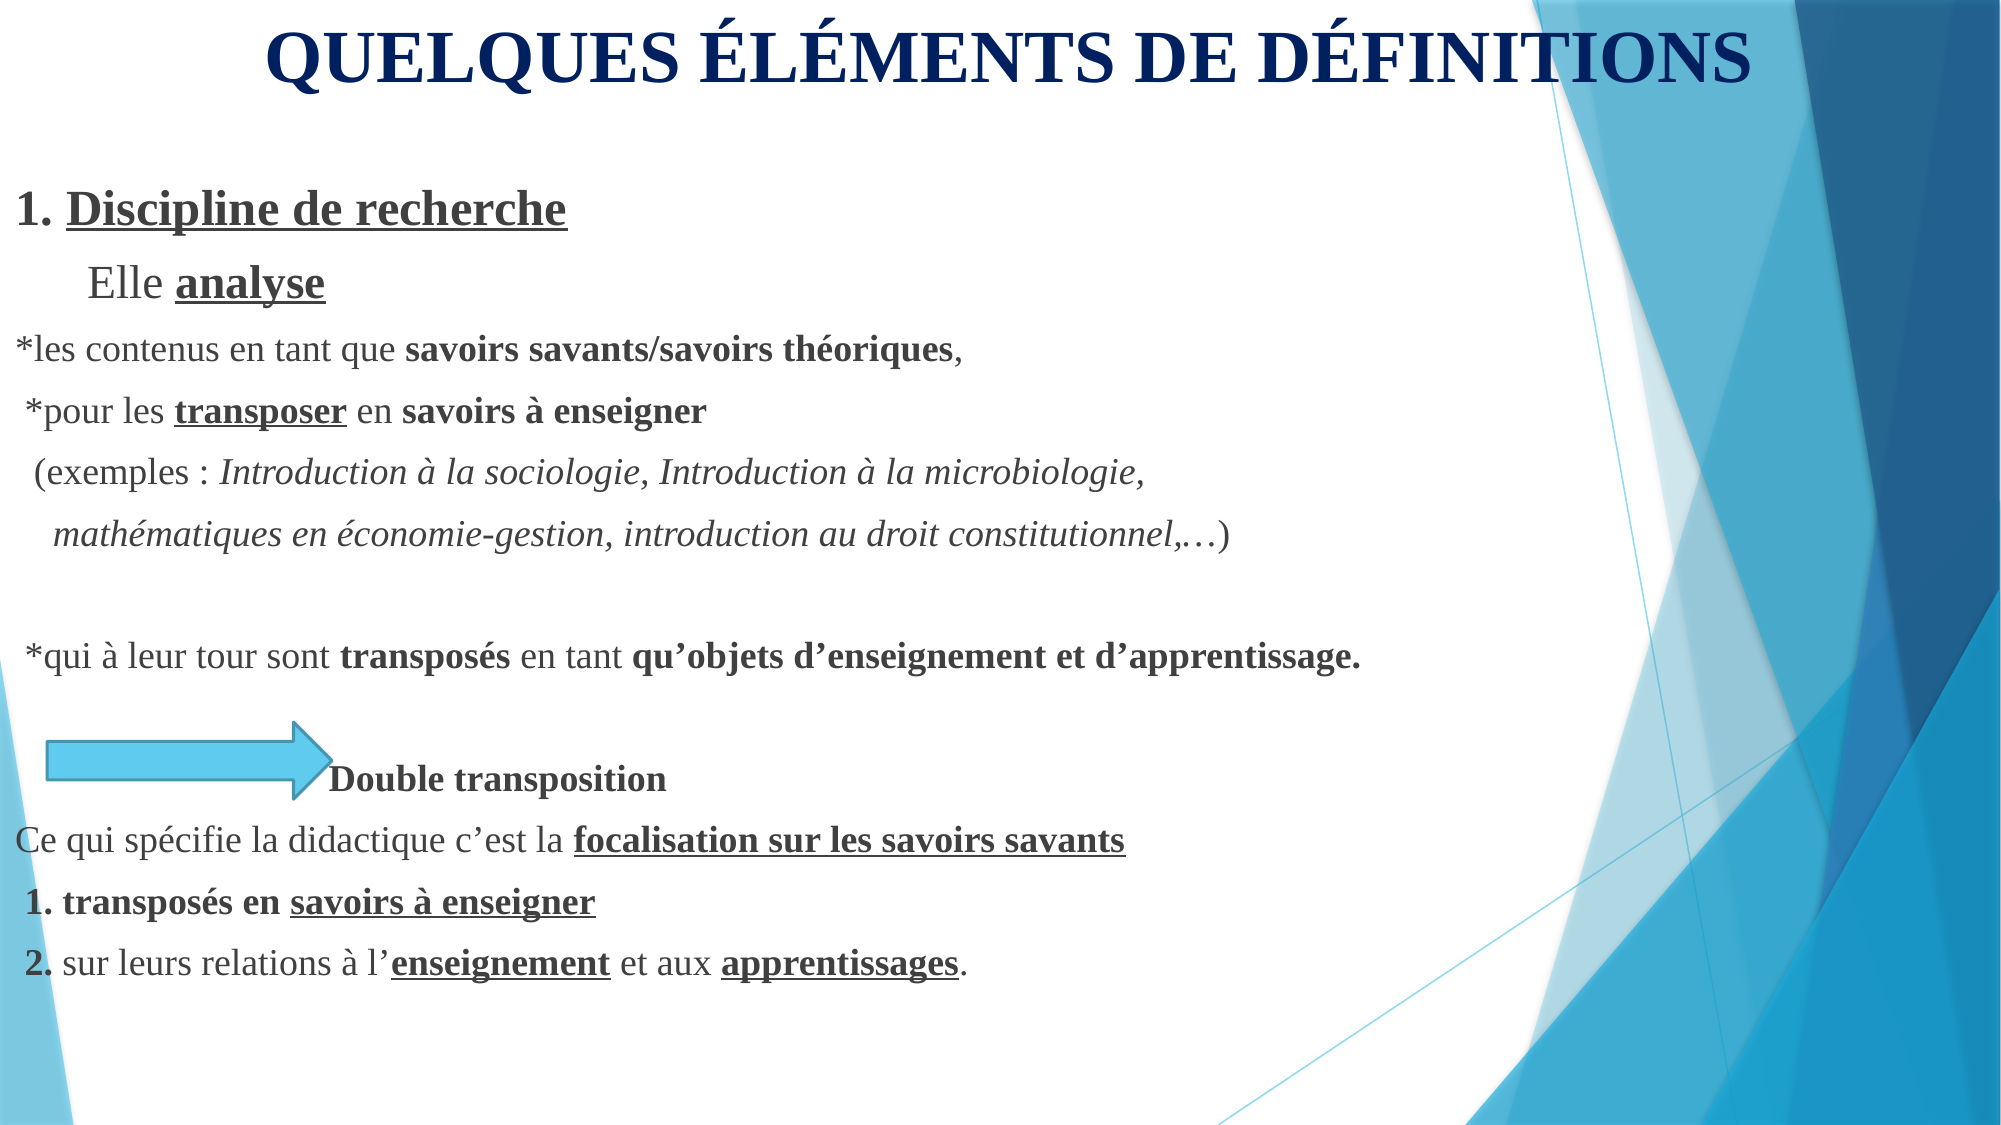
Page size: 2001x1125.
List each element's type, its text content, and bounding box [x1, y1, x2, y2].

list 1. Discipline de recherche Elle analyse *les contenus en tant que savoirs savants/savoirs théoriques, *pour les transposer en savoirs à enseigner (exemples : Introduction à la sociologie, Introduction à la microbiologie, mathématiques en économie-gestion, introduction au droit constitutionnel,…) *qui à leur tour sont transposés en tant qu’objets d’enseignement et d’apprentissage. Double transposition Ce qui spécifie la didactique c’est la focalisation sur les savoirs savants 1. transposés en savoirs à enseigner 2. sur leurs relations à l’enseignement et aux apprentissages. [0, 167, 2000, 1125]
title QUELQUES ÉLÉMENTS DE DÉFINITIONS [0, 0, 2000, 167]
text_box [45, 720, 334, 801]
